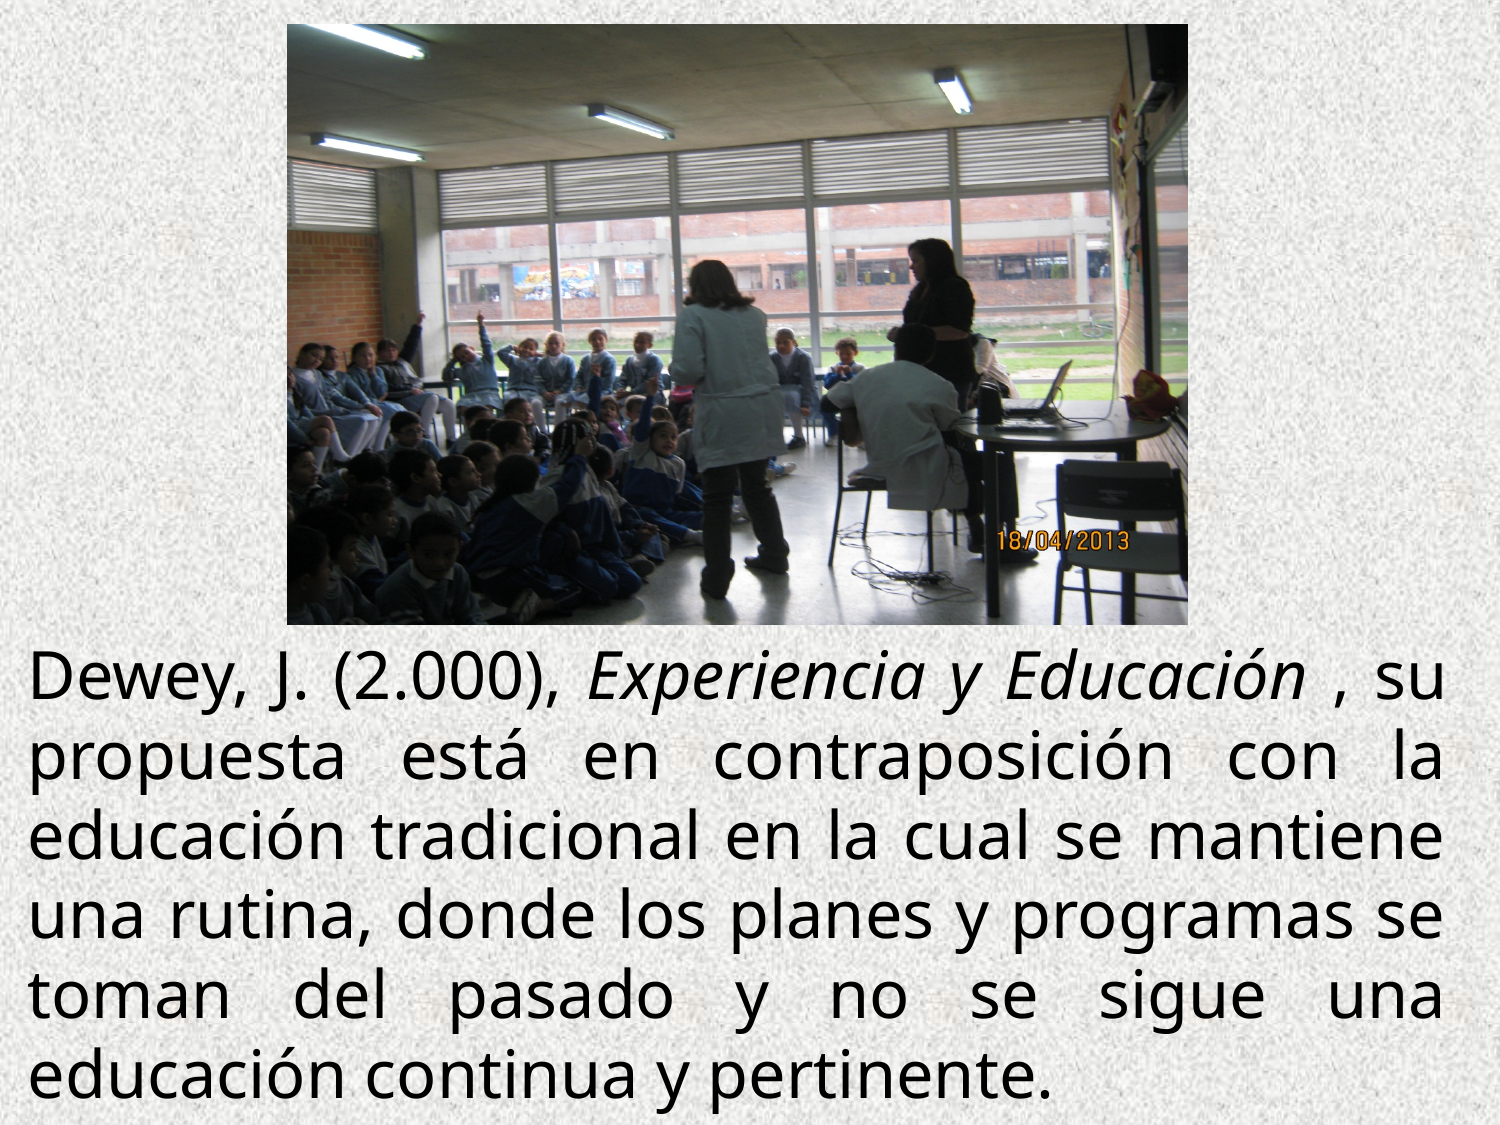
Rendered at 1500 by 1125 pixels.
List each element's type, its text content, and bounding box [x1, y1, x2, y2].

list Dewey, J. (2.000), Experiencia y Educación , su propuesta está en contraposición con la educación tradicional en la cual se mantiene una rutina, donde los planes y programas se toman del pasado y no se sigue una educación continua y pertinente. [12, 624, 1463, 1088]
picture [0, 0, 1500, 1125]
